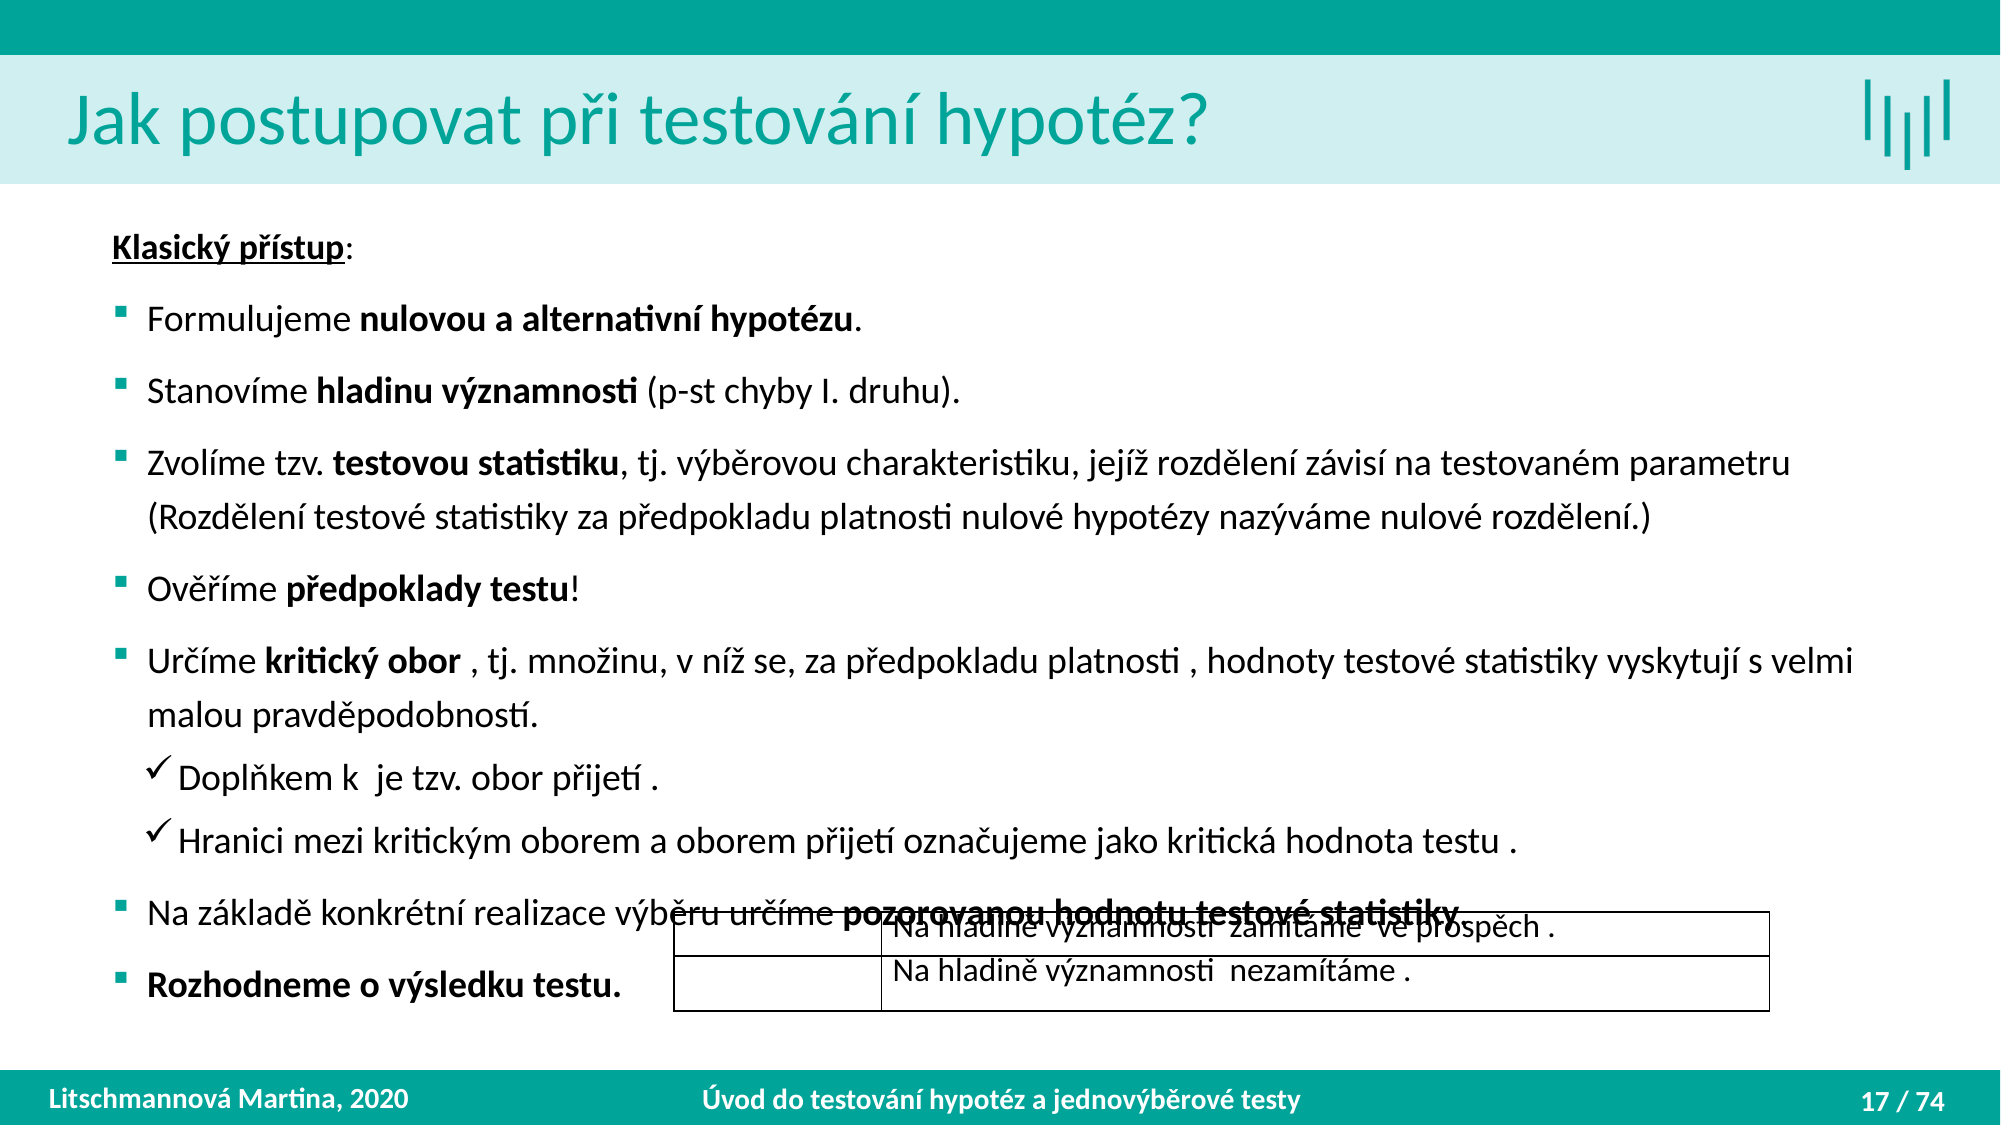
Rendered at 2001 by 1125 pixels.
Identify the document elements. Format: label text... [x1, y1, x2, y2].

list Jak postupovat při testování hypotéz? [52, 59, 1835, 181]
footer Úvod do testování hypotéz a jednovýběrové testy [664, 1070, 1340, 1125]
picture [1852, 69, 1960, 178]
slide_number 17 / 74 [1509, 1072, 1960, 1125]
slide_number Litschmannová Martina, 2020 [33, 1070, 484, 1124]
